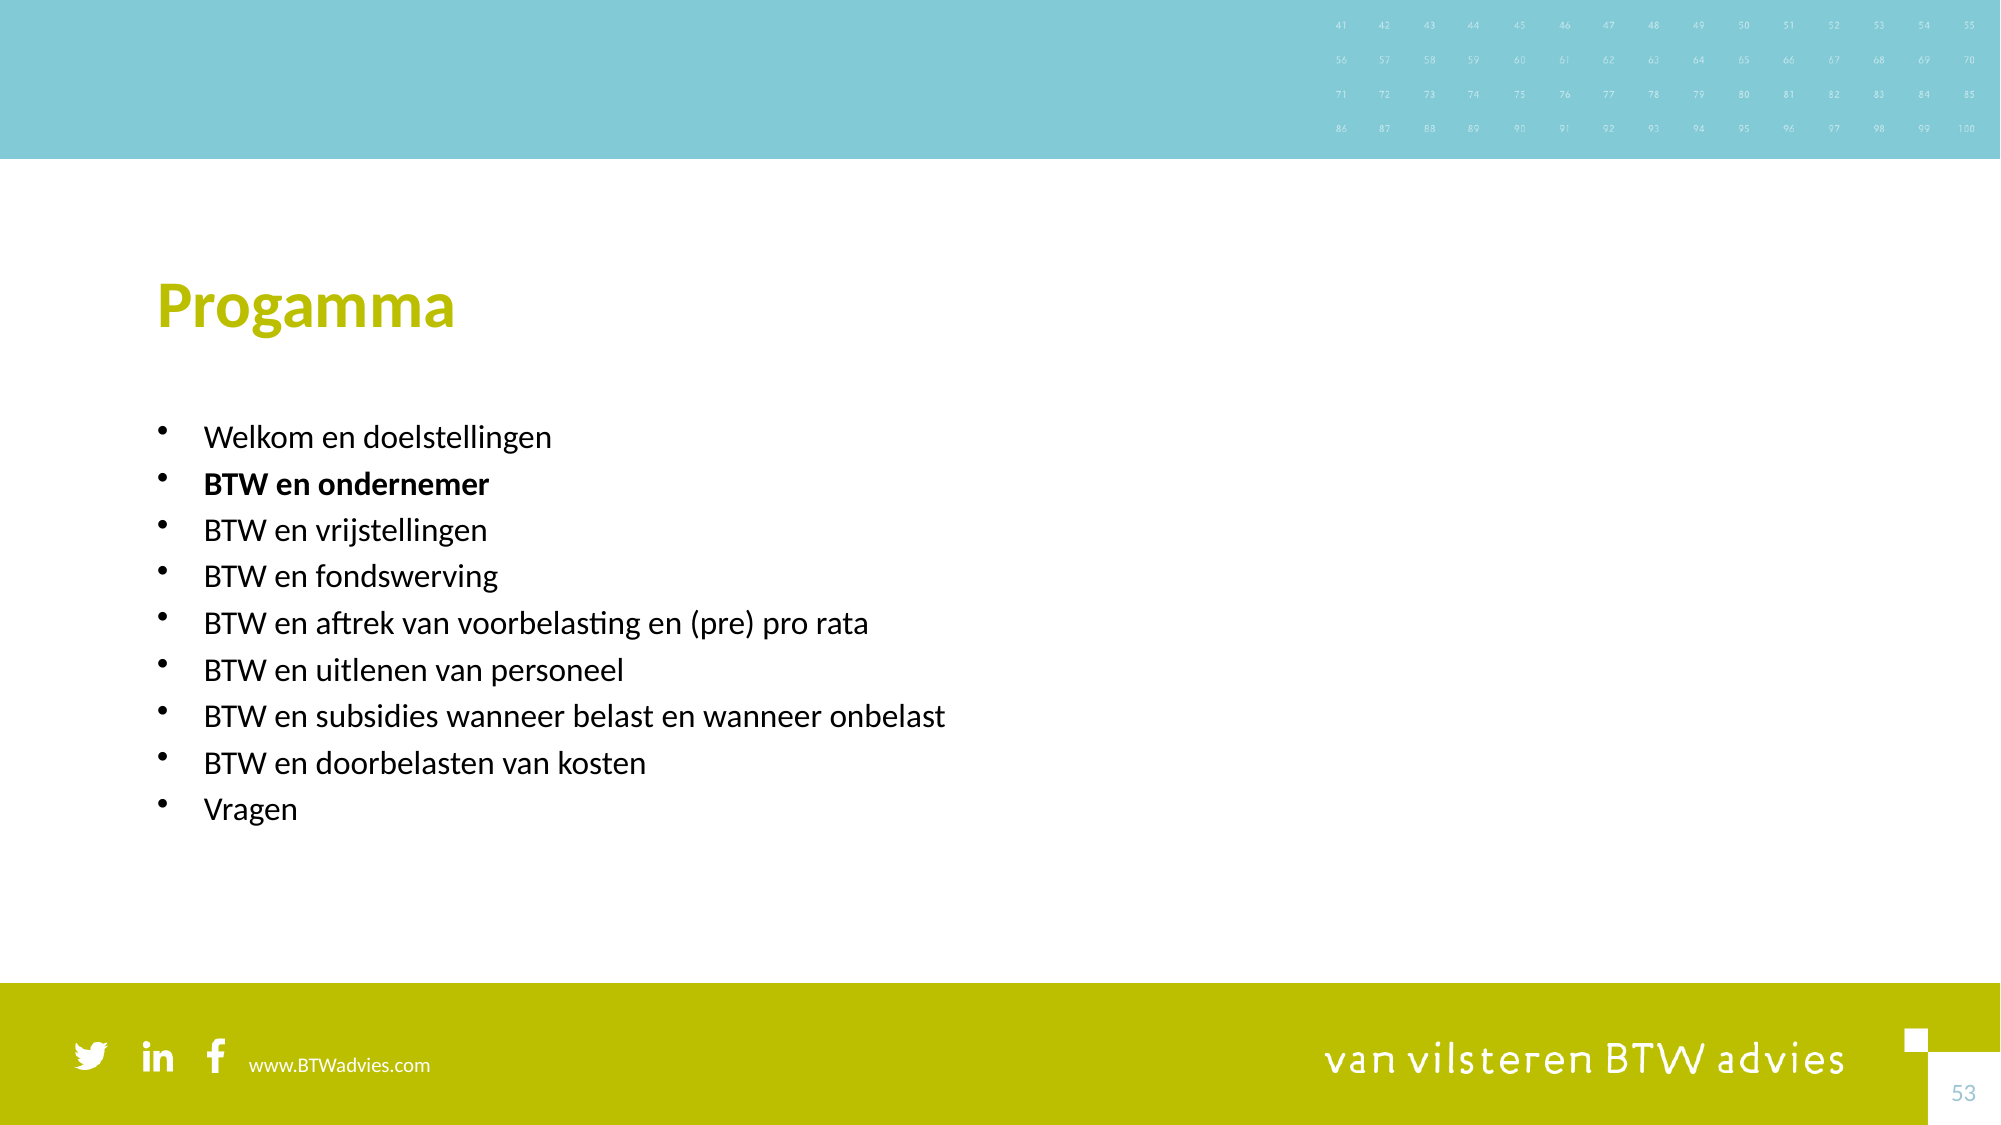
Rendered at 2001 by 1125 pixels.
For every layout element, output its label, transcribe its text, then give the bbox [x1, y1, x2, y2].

picture [0, 0, 2001, 1125]
list Welkom en doelstellingen BTW en ondernemer BTW en vrijstellingen BTW en fondswerving BTW en aftrek van voorbelasting en (pre) pro rata BTW en uitlenen van personeel BTW en subsidies wanneer belast en wanneer onbelast BTW en doorbelasten van kosten Vragen [142, 407, 1842, 934]
title Progamma [142, 207, 1842, 395]
